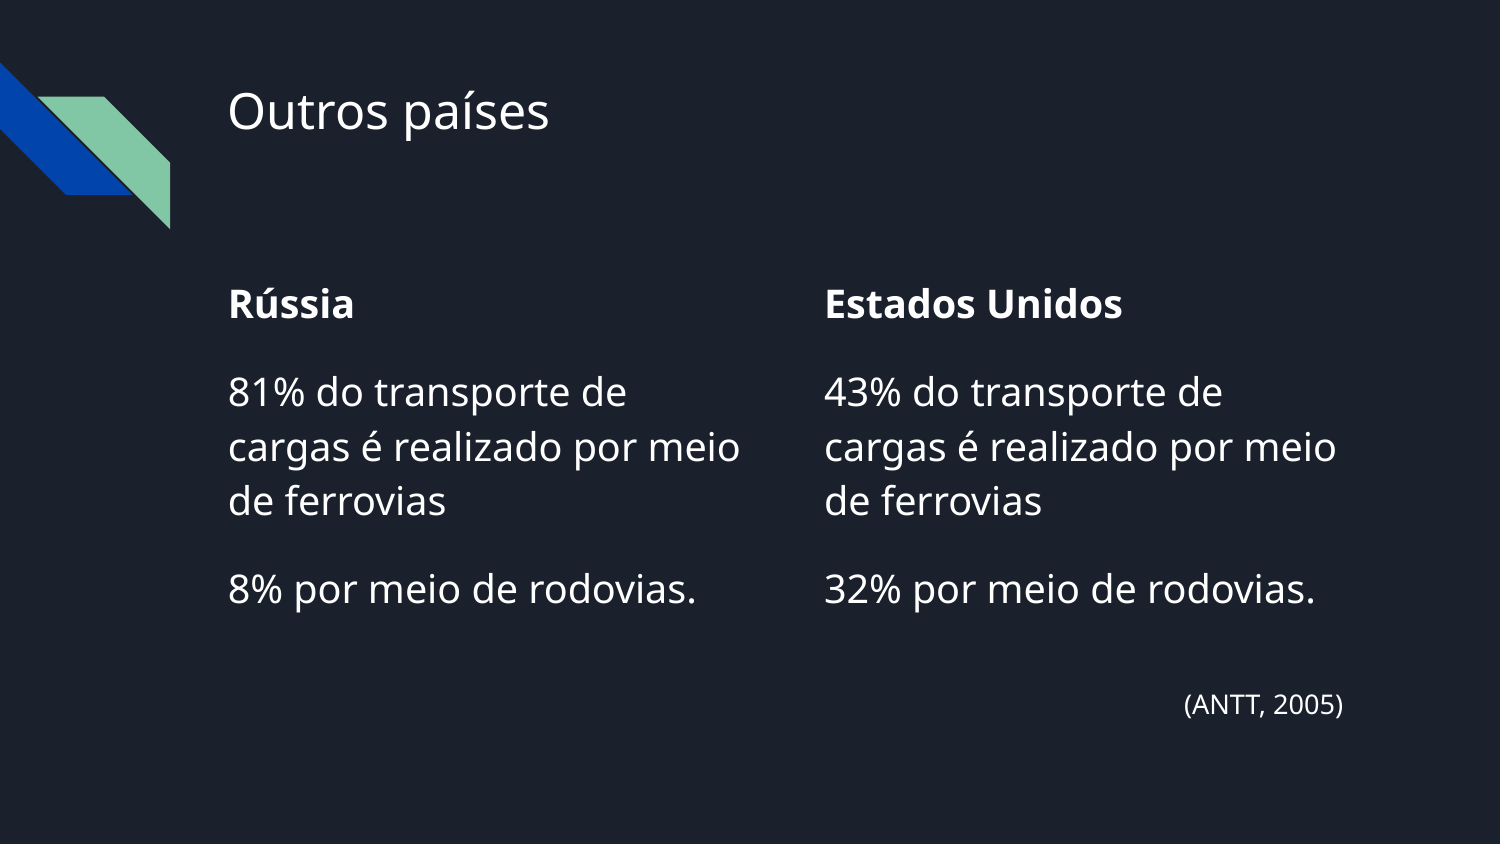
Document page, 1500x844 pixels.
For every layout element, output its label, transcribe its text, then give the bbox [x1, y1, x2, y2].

text_box (ANTT, 2005) [1169, 667, 1368, 717]
list Estados Unidos 43% do transporte de cargas é realizado por meio de ferrovias 32% por meio de rodovias. [809, 257, 1368, 735]
title Outros países [212, 64, 1368, 215]
list Rússia 81% do transporte de cargas é realizado por meio de ferrovias 8% por meio de rodovias. [212, 257, 772, 735]
